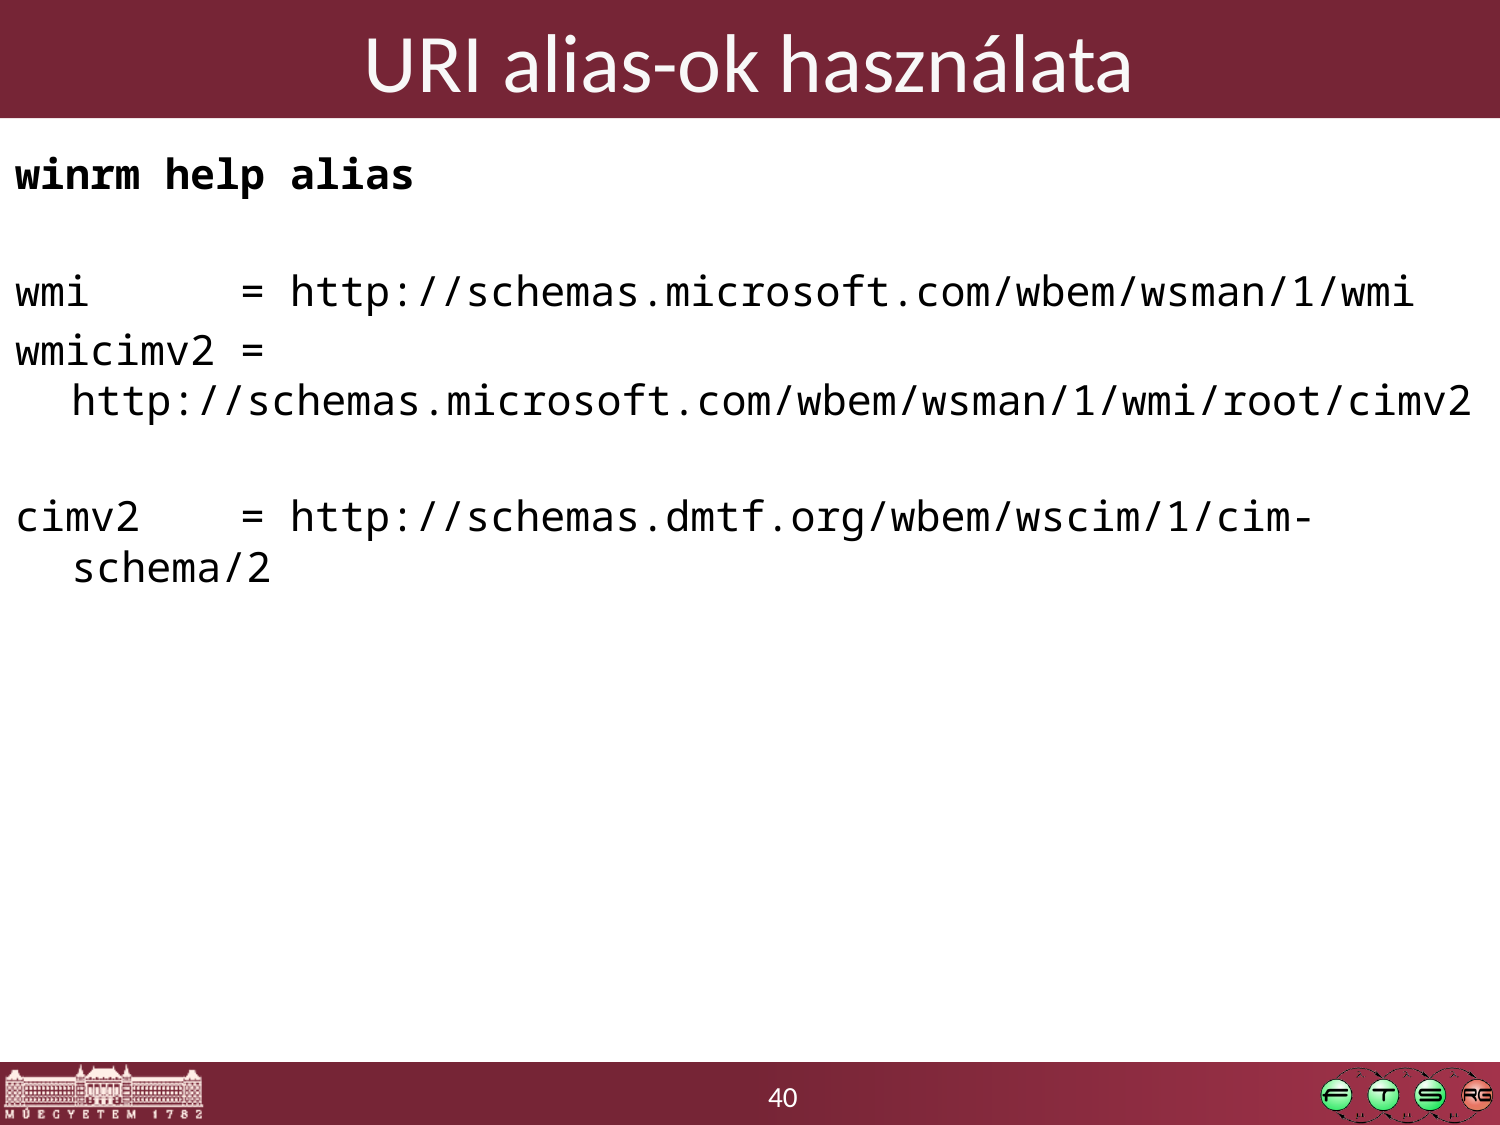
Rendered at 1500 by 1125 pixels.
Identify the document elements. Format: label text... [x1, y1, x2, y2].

title URI alias-ok használata [0, 0, 1500, 119]
picture [0, 1063, 209, 1123]
list winrm help alias wmi = http://schemas.microsoft.com/wbem/wsman/1/wmi wmicimv2 = http://schemas.microsoft.com/wbem/wsman/1/wmi/root/cimv2 cimv2 = http://schemas.dmtf.org/wbem/wscim/1/cim-schema/2 [0, 140, 1500, 1048]
picture [1318, 1065, 1494, 1125]
